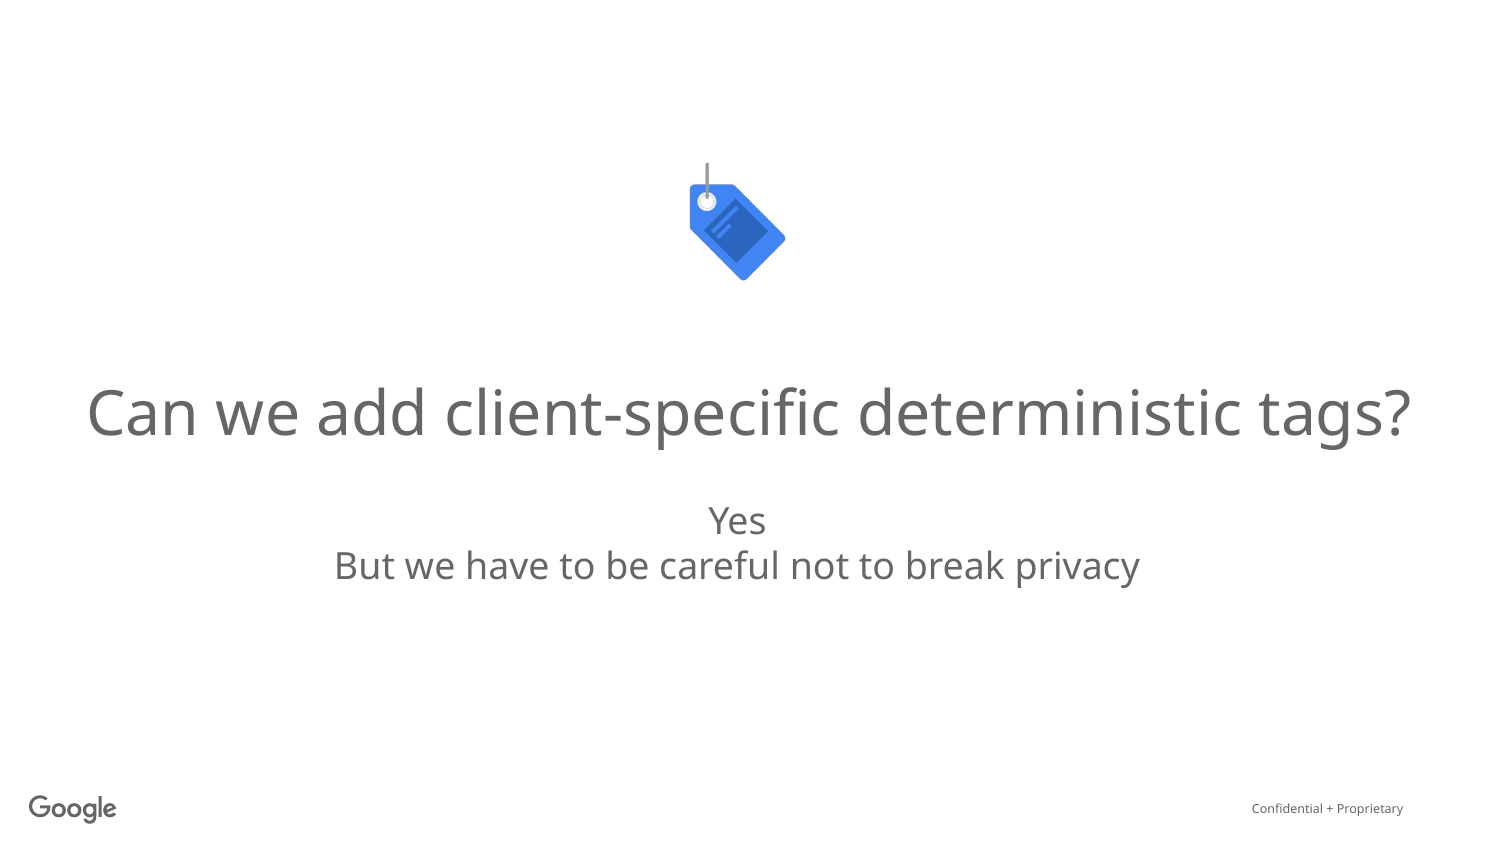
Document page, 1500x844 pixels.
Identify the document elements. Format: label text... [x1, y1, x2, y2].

title Can we add client-specific deterministic tags? [29, 74, 1471, 746]
picture [646, 127, 829, 316]
